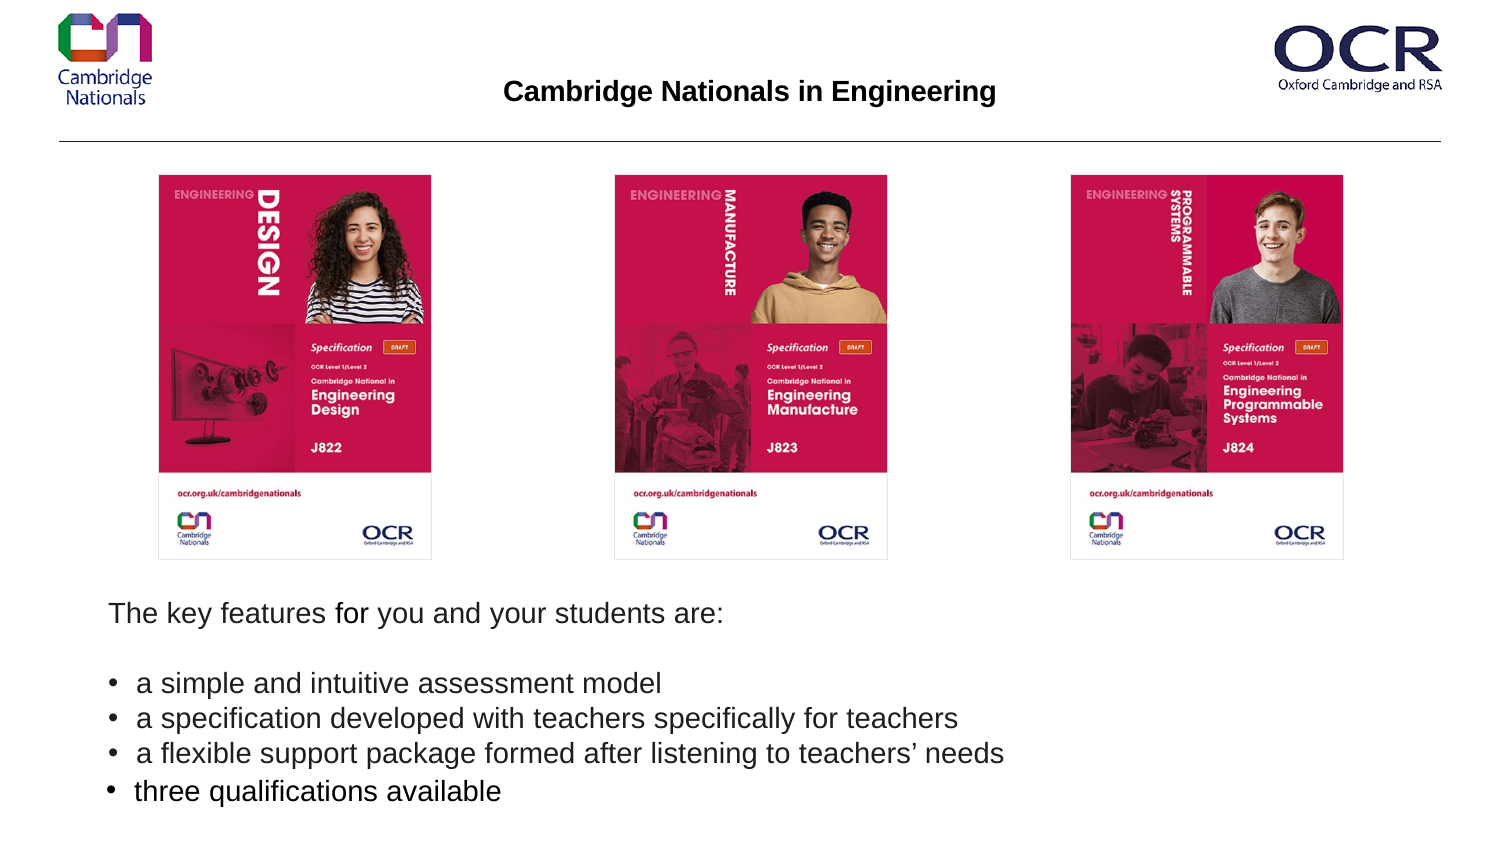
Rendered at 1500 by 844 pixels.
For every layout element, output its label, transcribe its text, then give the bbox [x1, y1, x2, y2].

picture [0, 0, 1500, 118]
text_box The key features for you and your students are: a simple and intuitive assessment model a specification developed with teachers specifically for teachers a flexible support package formed after listening to teachers’ needs three qualifications available [91, 587, 1438, 815]
picture [159, 174, 431, 559]
picture [1071, 174, 1343, 559]
picture [615, 174, 887, 559]
list Cambridge Nationals in Engineering [91, 71, 1409, 118]
